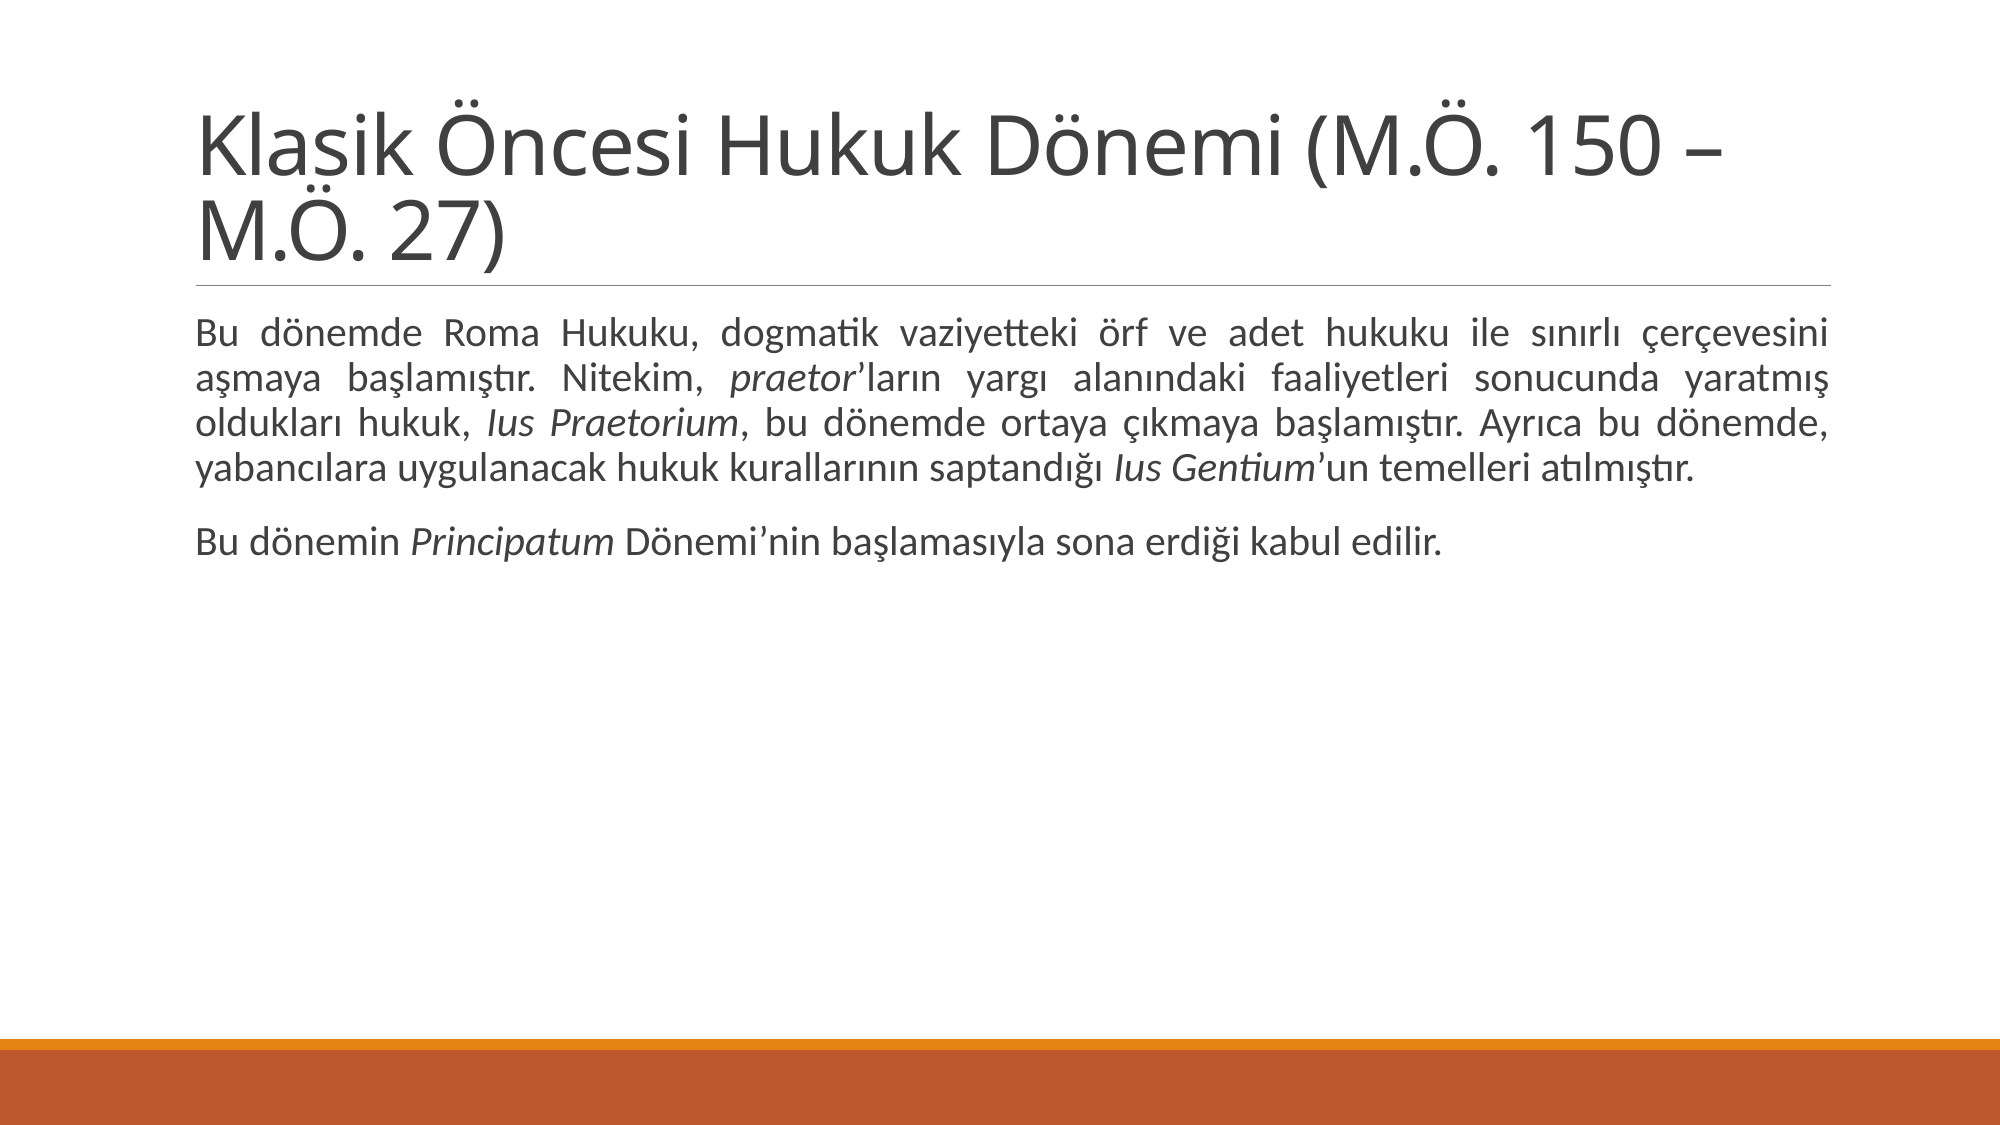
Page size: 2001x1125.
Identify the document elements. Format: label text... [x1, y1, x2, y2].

title Klasik Öncesi Hukuk Dönemi (M.Ö. 150 – M.Ö. 27) [180, 47, 1830, 285]
list Bu dönemde Roma Hukuku, dogmatik vaziyetteki örf ve adet hukuku ile sınırlı çerçevesini aşmaya başlamıştır. Nitekim, praetor’ların yargı alanındaki faaliyetleri sonucunda yaratmış oldukları hukuk, Ius Praetorium, bu dönemde ortaya çıkmaya başlamıştır. Ayrıca bu dönemde, yabancılara uygulanacak hukuk kurallarının saptandığı Ius Gentium’un temelleri atılmıştır. Bu dönemin Principatum Dönemi’nin başlamasıyla sona erdiği kabul edilir. [180, 302, 1830, 963]
